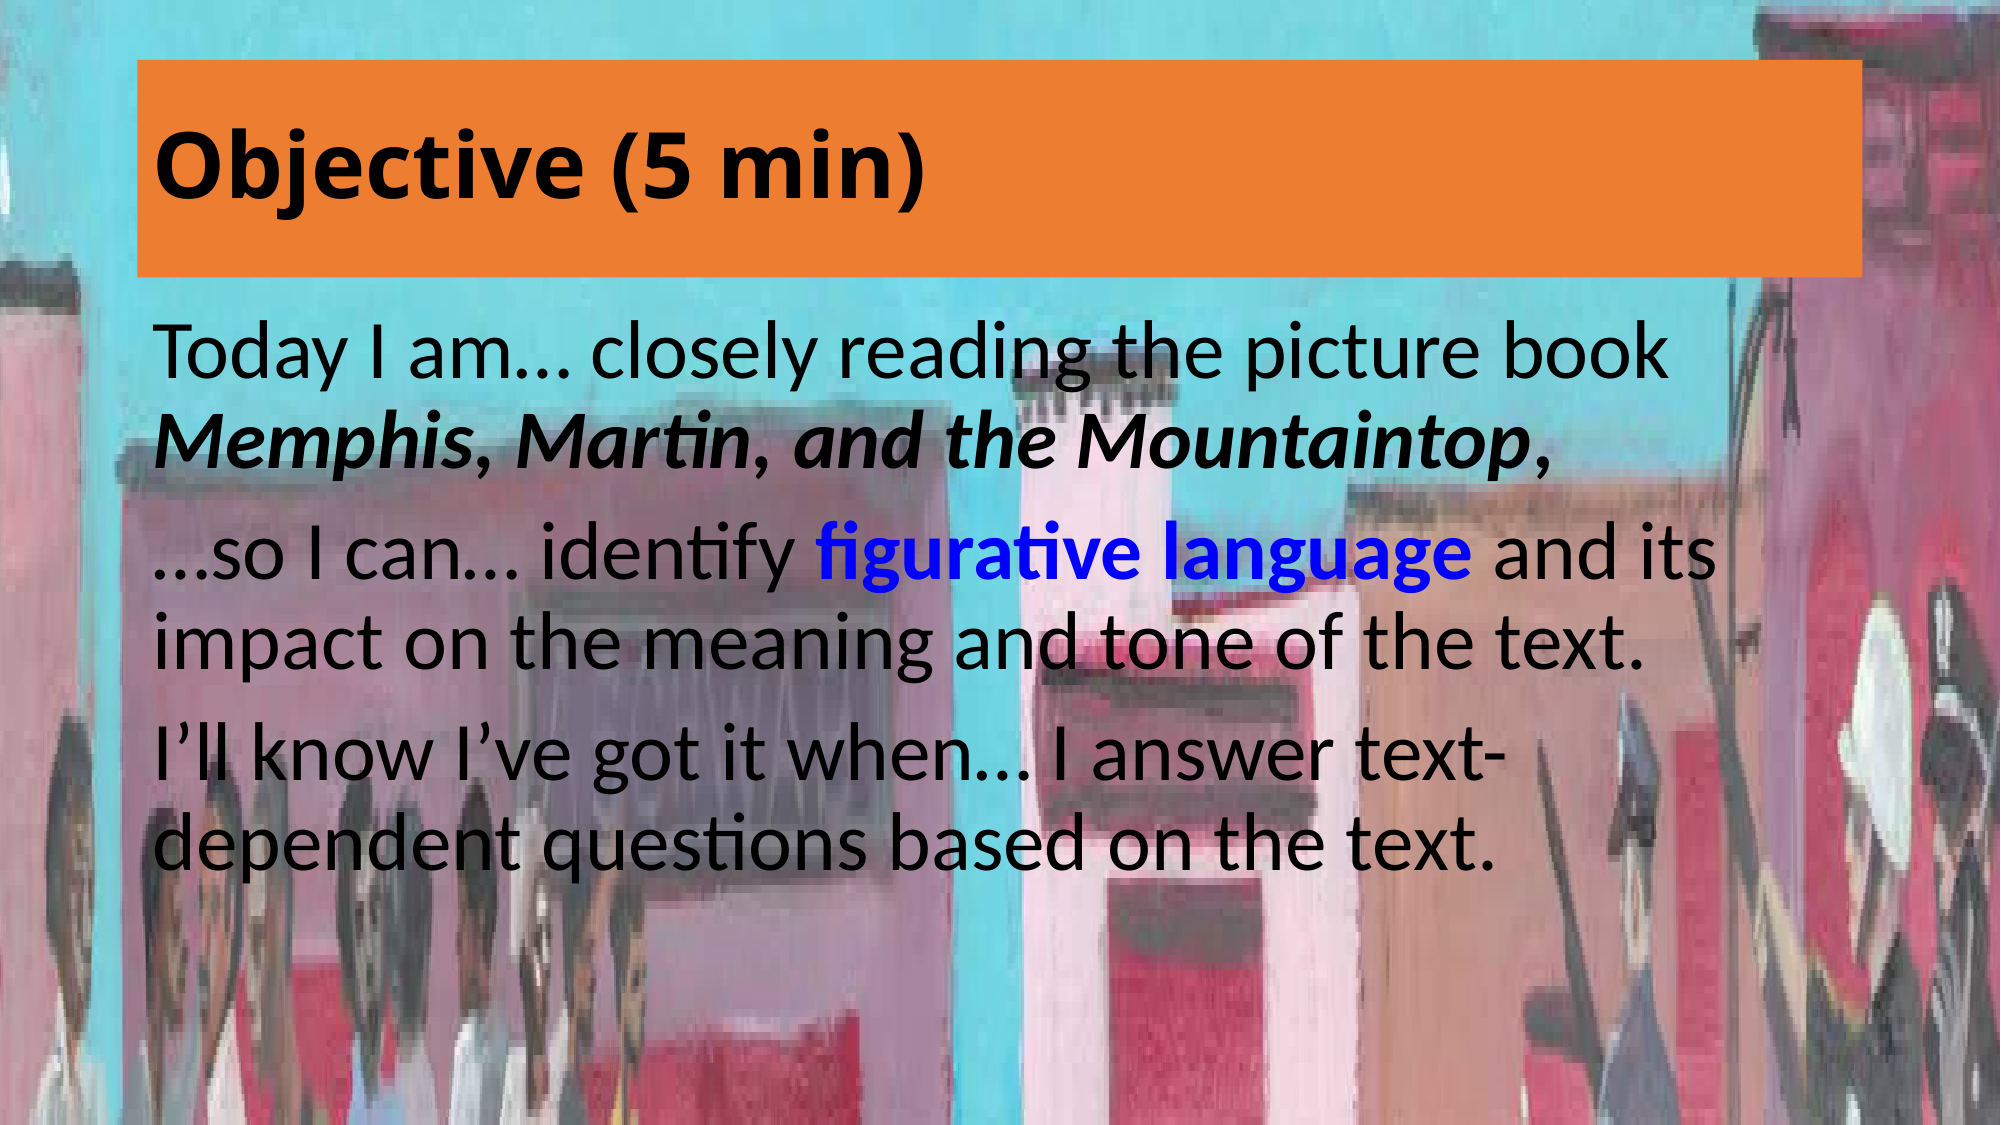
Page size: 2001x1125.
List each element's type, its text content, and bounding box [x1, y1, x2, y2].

list Today I am… closely reading the picture book Memphis, Martin, and the Mountaintop, …so I can… identify figurative language and its impact on the meaning and tone of the text. I’ll know I’ve got it when… I answer text-dependent questions based on the text. [137, 299, 1863, 1014]
title Objective (5 min) [137, 59, 1863, 278]
